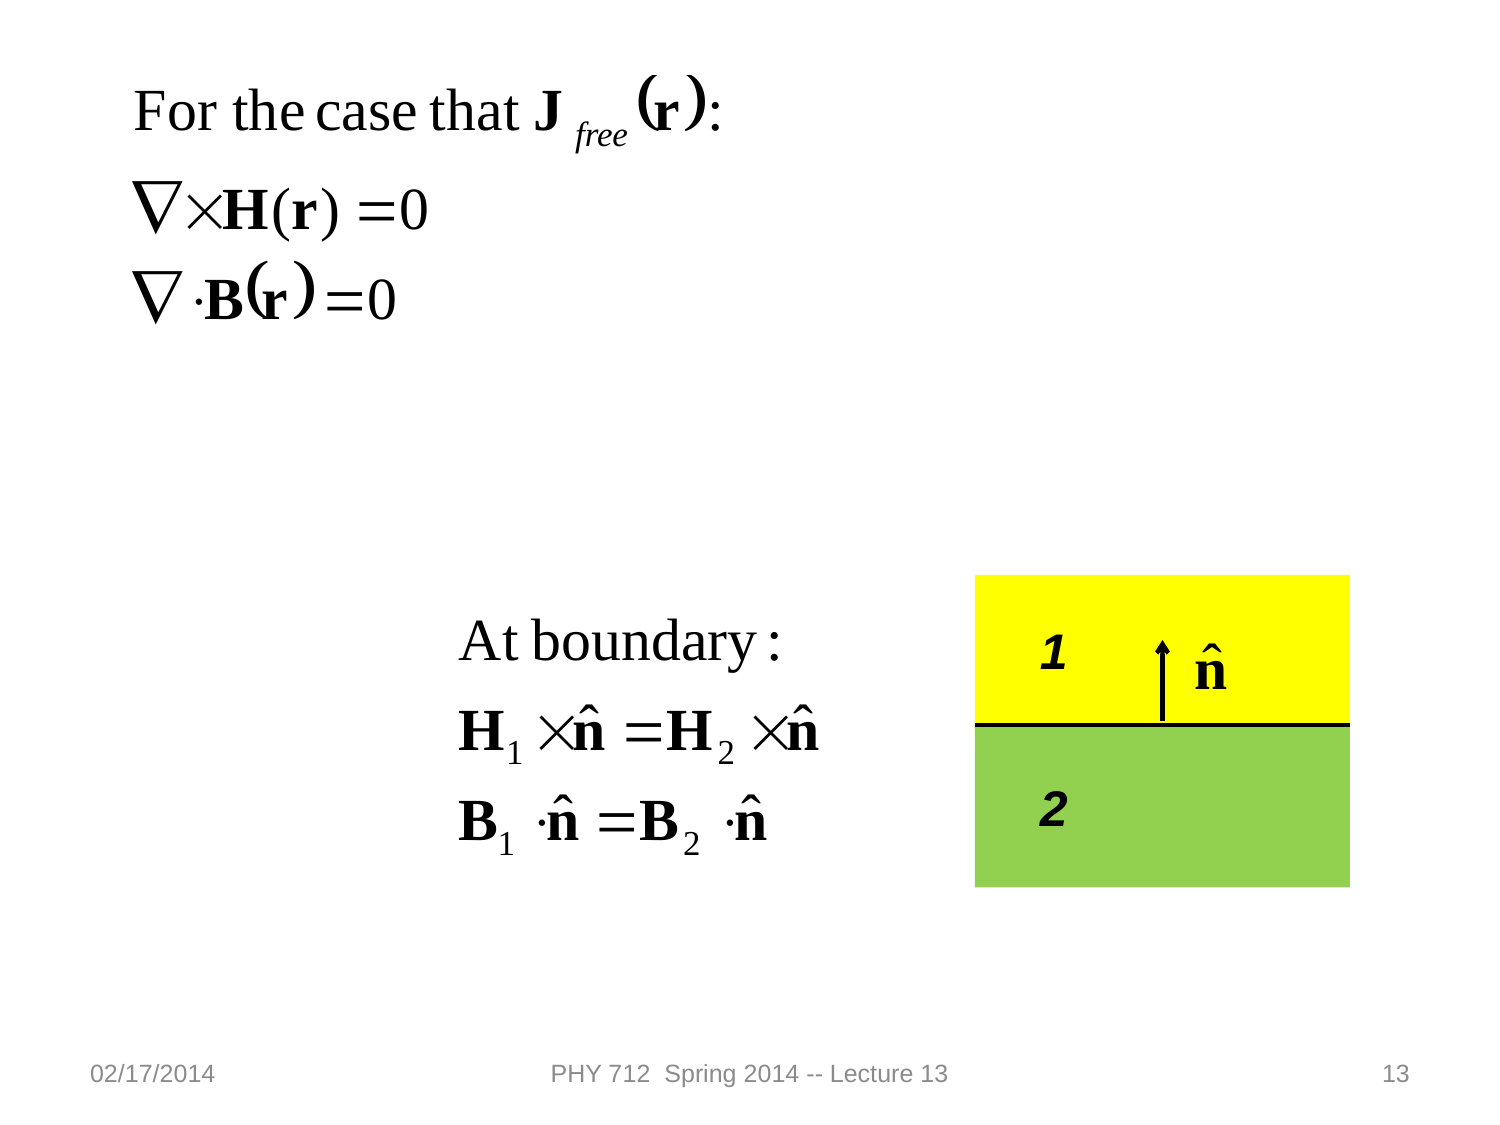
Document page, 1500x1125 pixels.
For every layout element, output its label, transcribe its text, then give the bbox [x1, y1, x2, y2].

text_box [449, 604, 829, 870]
footer PHY 712 Spring 2014 -- Lecture 13 [512, 1042, 988, 1103]
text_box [124, 74, 733, 345]
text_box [974, 574, 1351, 724]
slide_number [75, 1042, 425, 1103]
slide_number 13 [1074, 1042, 1425, 1103]
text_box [974, 726, 1351, 888]
